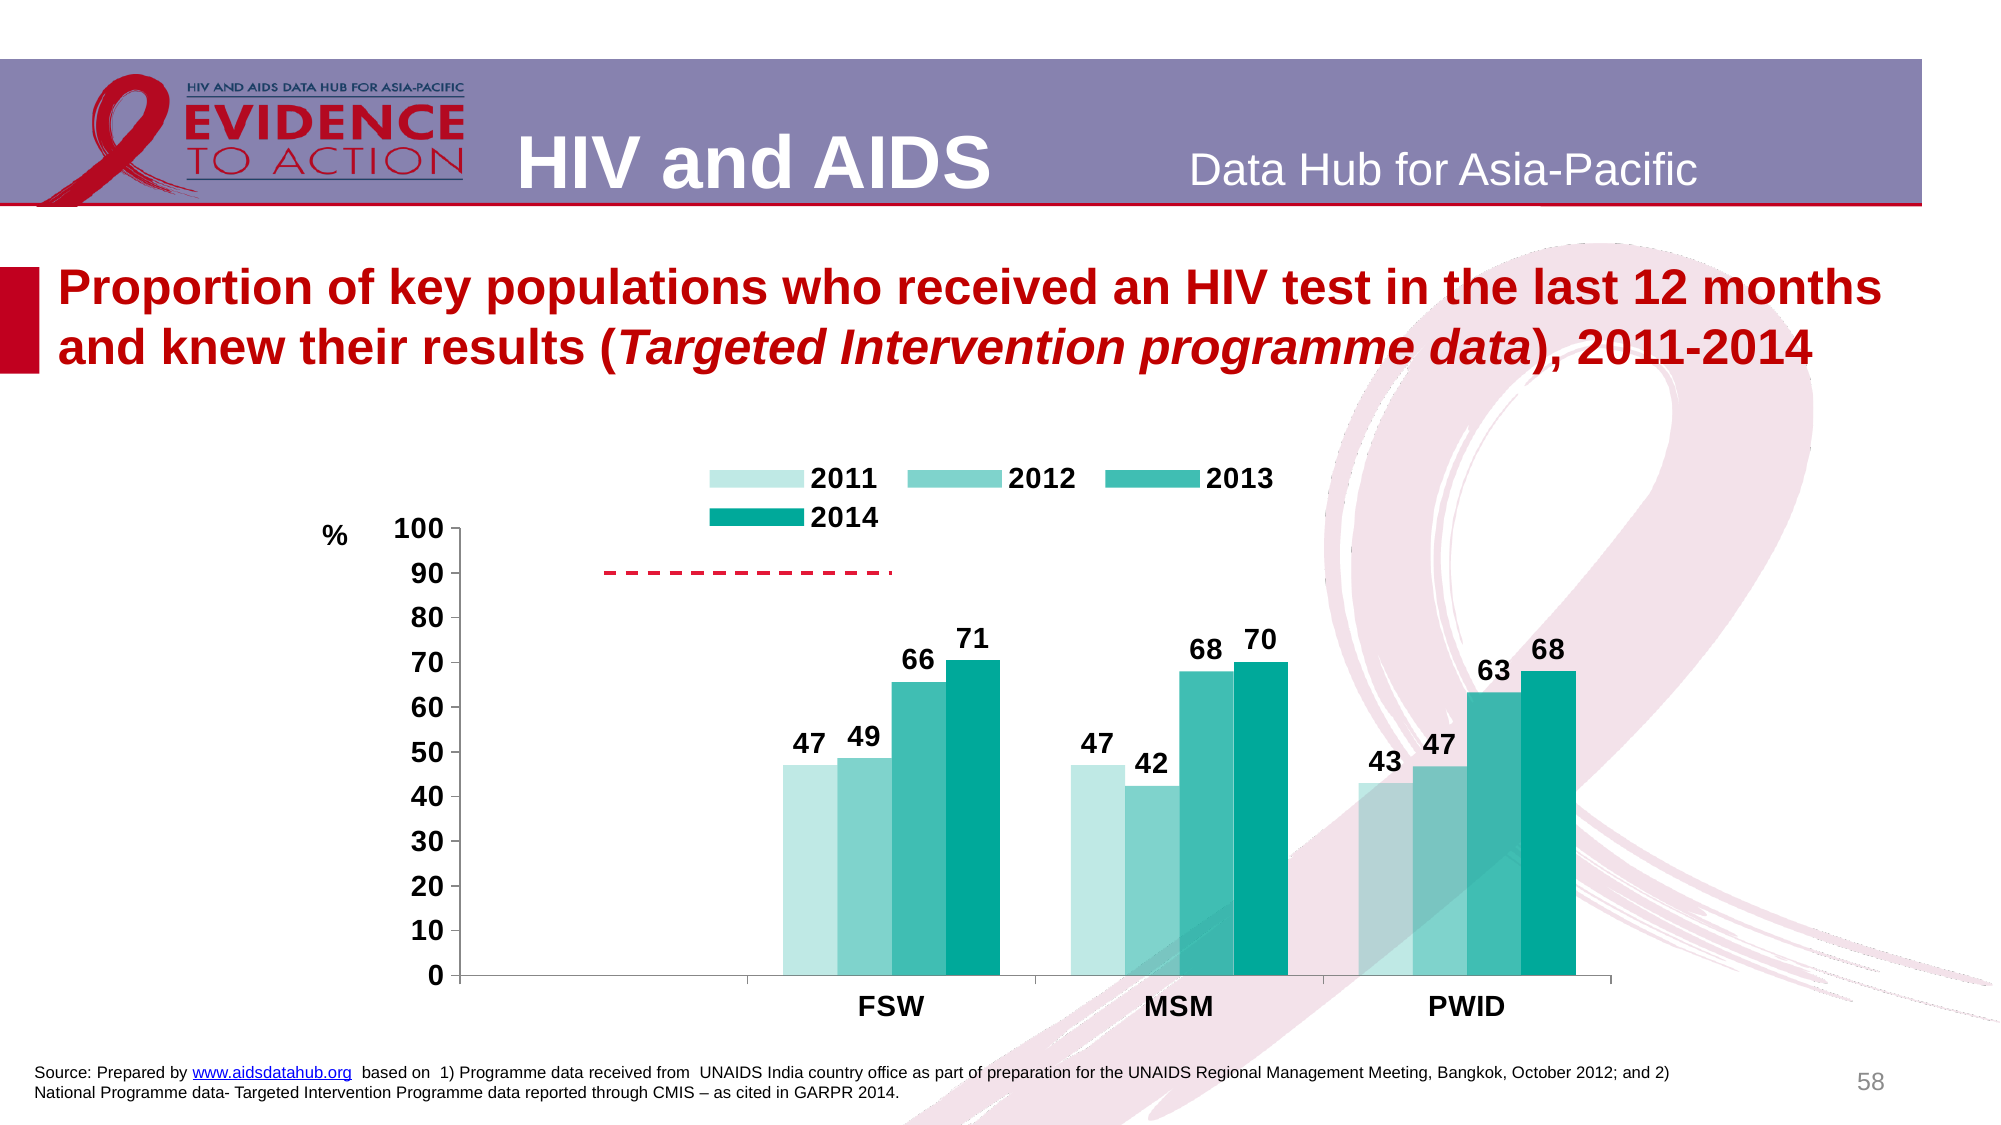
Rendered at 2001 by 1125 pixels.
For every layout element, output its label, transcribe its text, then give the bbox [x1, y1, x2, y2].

title Proportion of key populations who received an HIV test in the last 12 months and knew their results (Targeted Intervention programme data), 2011-2014 [43, 247, 1945, 330]
chart [302, 444, 1639, 1036]
picture [11, 74, 469, 207]
text_box Source: Prepared by www.aidsdatahub.org based on 1) Programme data received from UNAIDS India country office as part of preparation for the UNAIDS Regional Management Meeting, Bangkok, October 2012; and 2) National Programme data- Targeted Intervention Programme data reported through CMIS – as cited in GARPR 2014. [19, 1054, 1733, 1125]
picture [706, 181, 2000, 1125]
slide_number 58 [1781, 1043, 1900, 1103]
